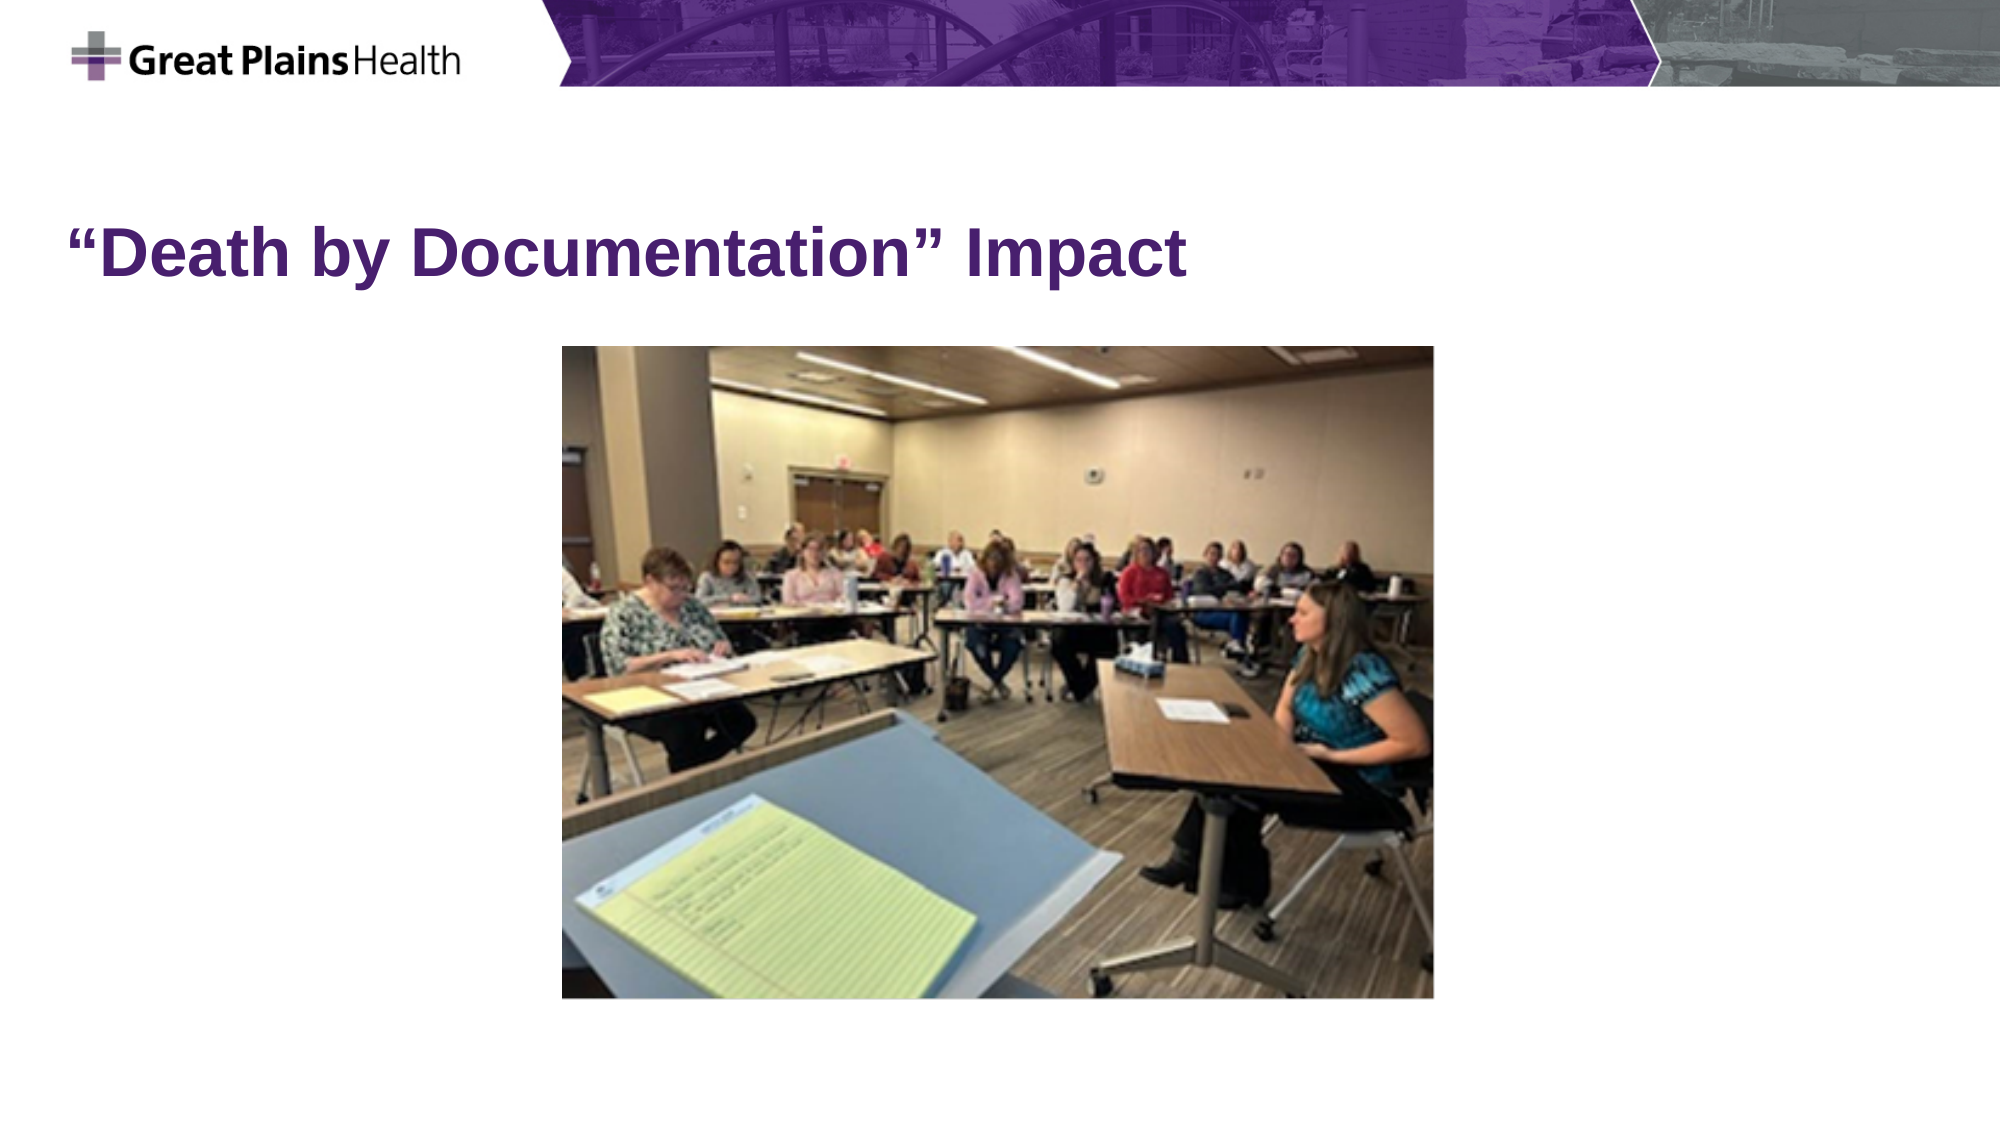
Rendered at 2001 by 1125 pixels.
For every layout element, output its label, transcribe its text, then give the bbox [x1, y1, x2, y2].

title “Death by Documentation” Impact [50, 209, 1863, 300]
picture [0, 0, 2000, 1125]
